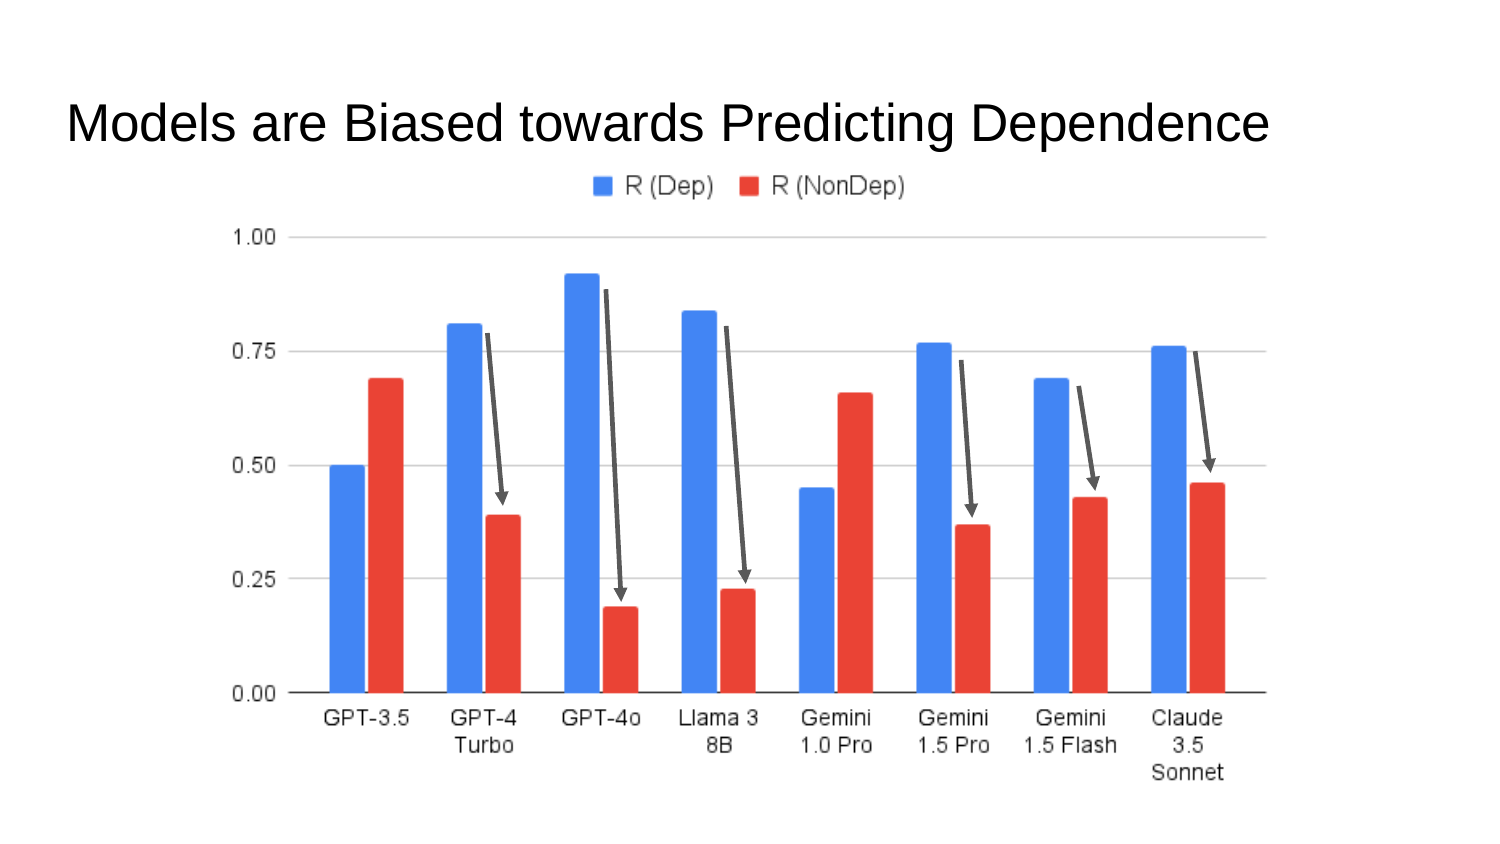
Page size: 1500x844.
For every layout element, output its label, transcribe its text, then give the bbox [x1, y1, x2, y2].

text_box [960, 359, 973, 519]
title Models are Biased towards Predicting Dependence [51, 72, 1449, 167]
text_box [605, 288, 622, 603]
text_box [725, 325, 746, 585]
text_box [487, 332, 504, 507]
picture [224, 166, 1276, 789]
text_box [1078, 385, 1096, 492]
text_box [1194, 350, 1211, 474]
